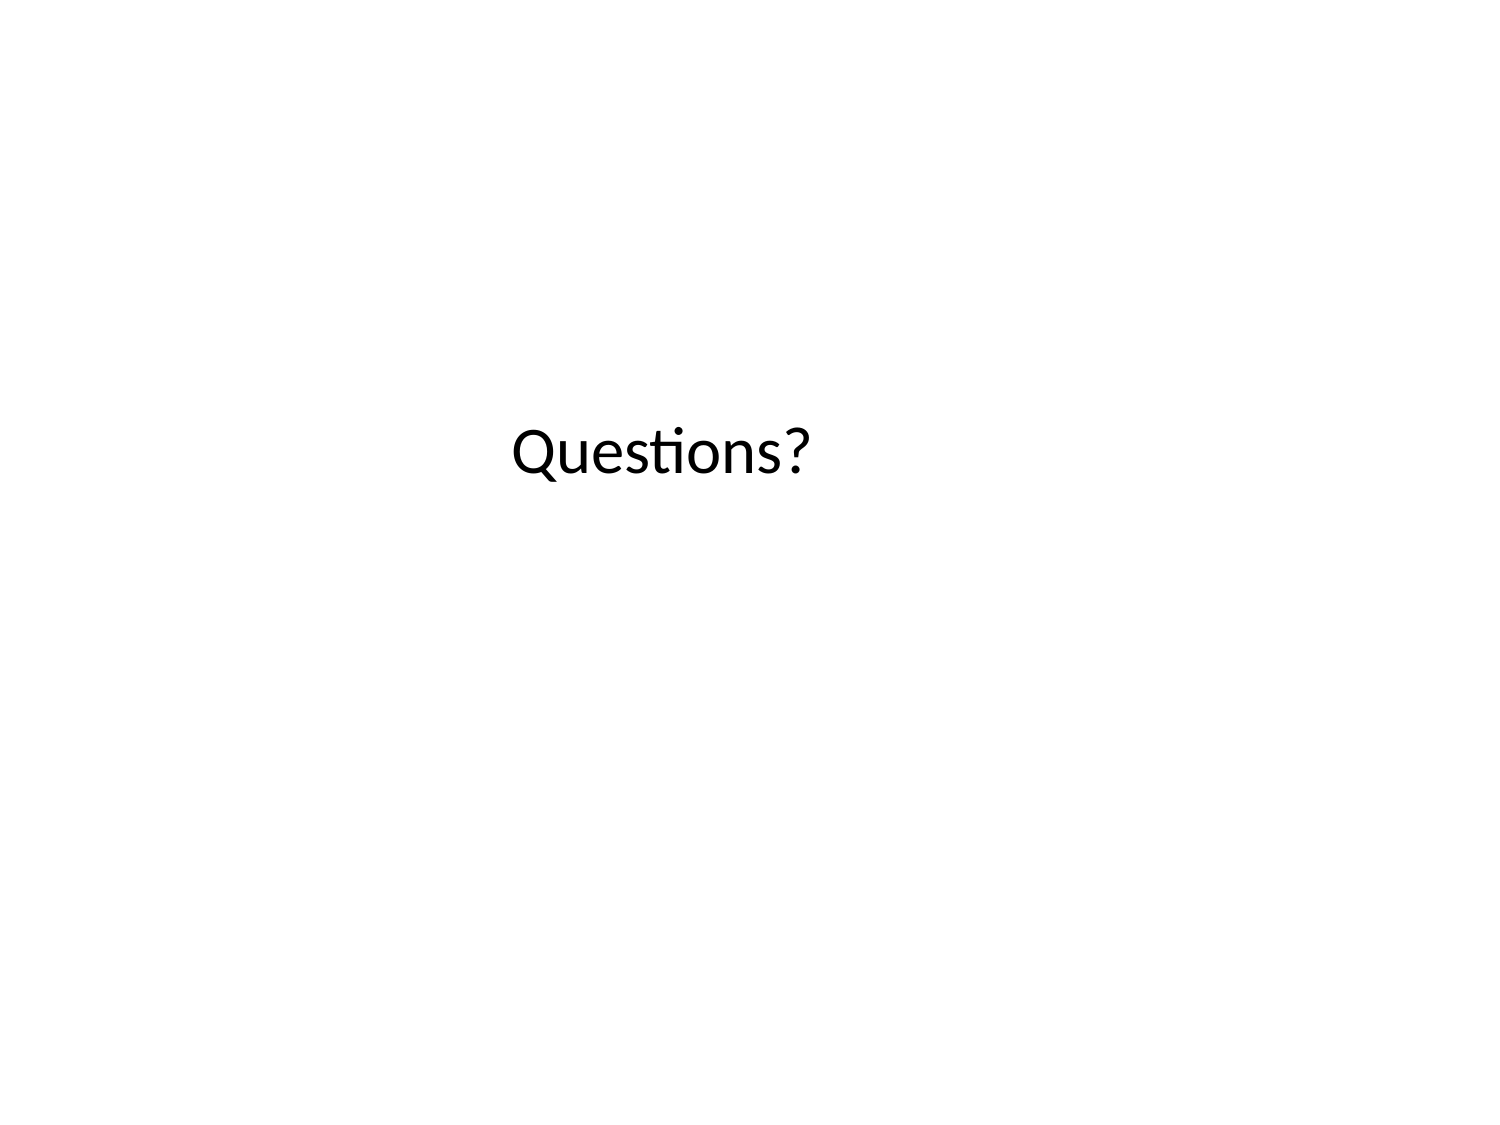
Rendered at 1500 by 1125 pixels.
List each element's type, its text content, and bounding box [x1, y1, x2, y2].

text_box Questions? [300, 399, 1025, 495]
